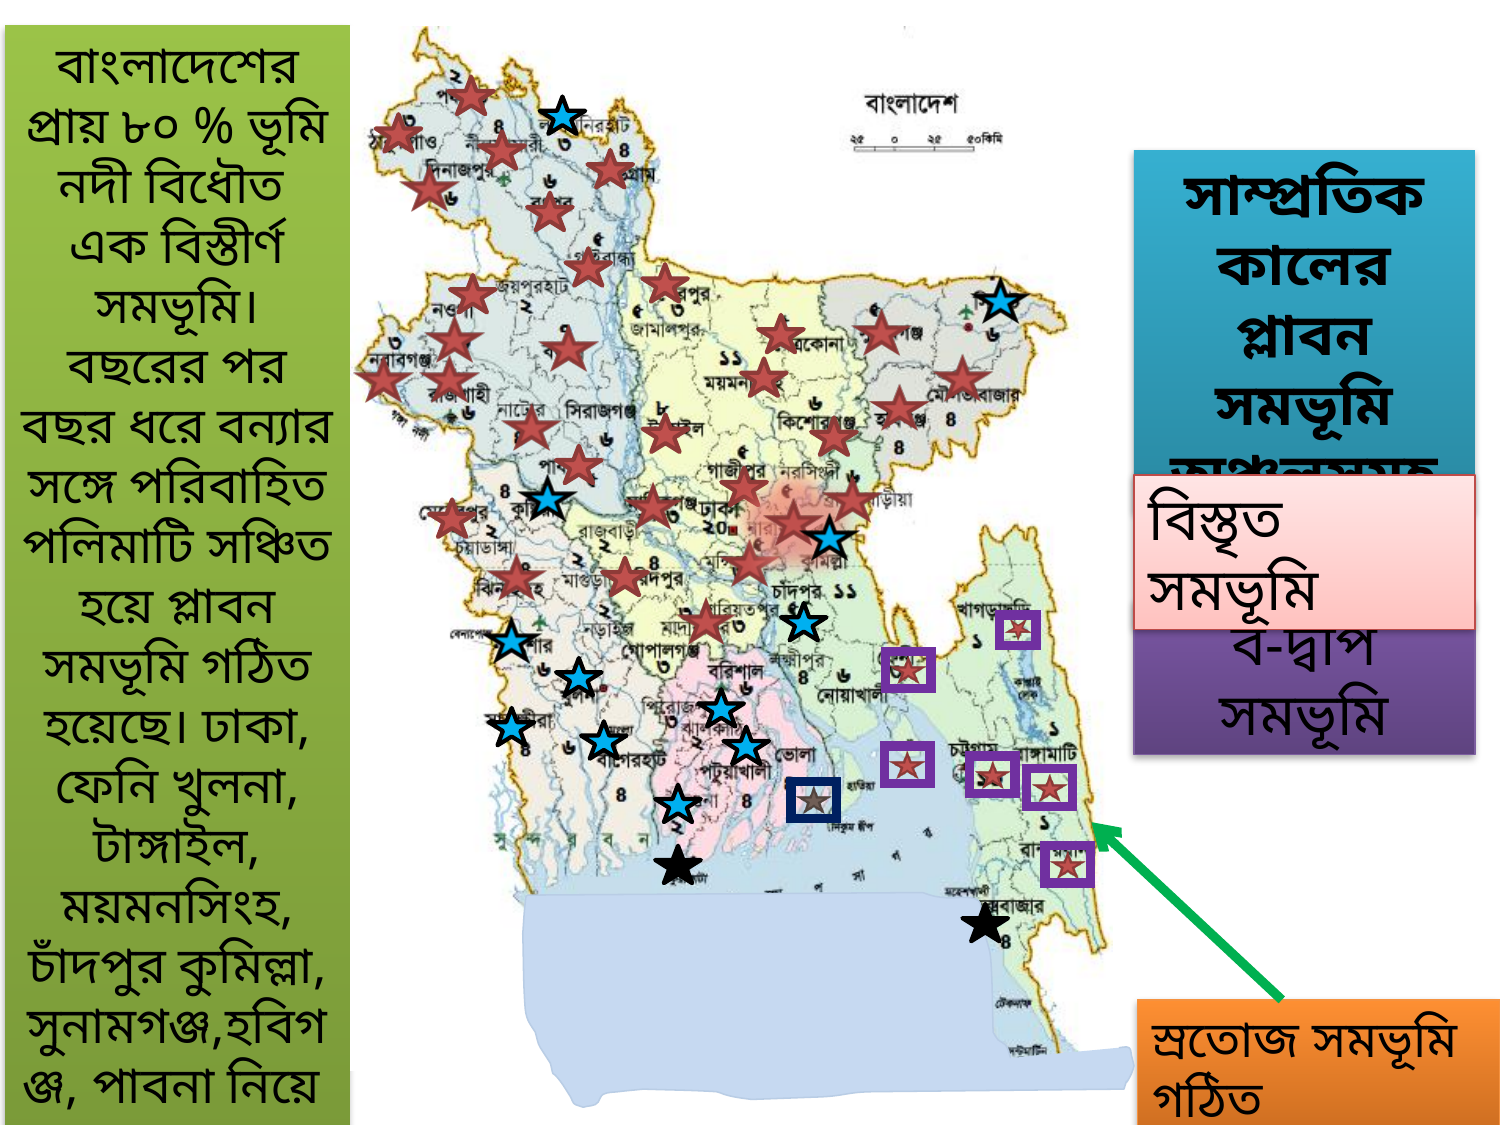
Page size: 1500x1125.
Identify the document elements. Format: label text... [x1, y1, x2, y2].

picture [888, 750, 926, 779]
picture [1031, 773, 1068, 802]
picture [1004, 619, 1032, 641]
picture [485, 552, 548, 602]
text_box সাম্প্রতিক কালের প্লাবন সমভূমি অঞ্চলসমূহ [1139, 149, 1475, 473]
picture [795, 785, 833, 815]
picture [850, 307, 913, 356]
picture [516, 473, 580, 523]
picture [479, 615, 543, 664]
picture [973, 760, 1011, 789]
text_box বাংলাদেশের প্রায় ৮০ % ভূমি নদী বিধৌত এক বিস্তীর্ণ সমভূমি। বছরের পর বছর ধরে বন্যার সঙ্গে পরিবাহিত পলিমাটি সঞ্চিত হয়ে প্লাবন সমভূমি গঠিত হয়েছে। ঢাকা, ফেনি খুলনা, টাঙ্গাইল, ময়মনসিংহ, চাঁদপুর কুমিল্লা, সুনামগঞ্জ,হবিগঞ্জ, পাবনা নিয়ে এ অঞ্চল গঠিত। [5, 25, 350, 1125]
picture [500, 402, 563, 451]
picture [718, 474, 884, 587]
text_box ব-দ্বীপ সমভূমি [1139, 636, 1476, 755]
picture [621, 480, 685, 530]
picture [889, 655, 927, 685]
picture [352, 354, 416, 403]
picture [537, 323, 600, 372]
text_box বিস্তৃত সমভূমি [1139, 474, 1476, 630]
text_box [1091, 821, 1282, 1001]
picture [969, 275, 1032, 325]
text_box স্রতোজ সমভূমি গঠিত [1137, 999, 1500, 1125]
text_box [349, 26, 1135, 1108]
picture [398, 163, 461, 212]
picture [868, 353, 994, 432]
picture [1049, 850, 1087, 879]
picture [418, 314, 486, 404]
picture [674, 596, 738, 646]
